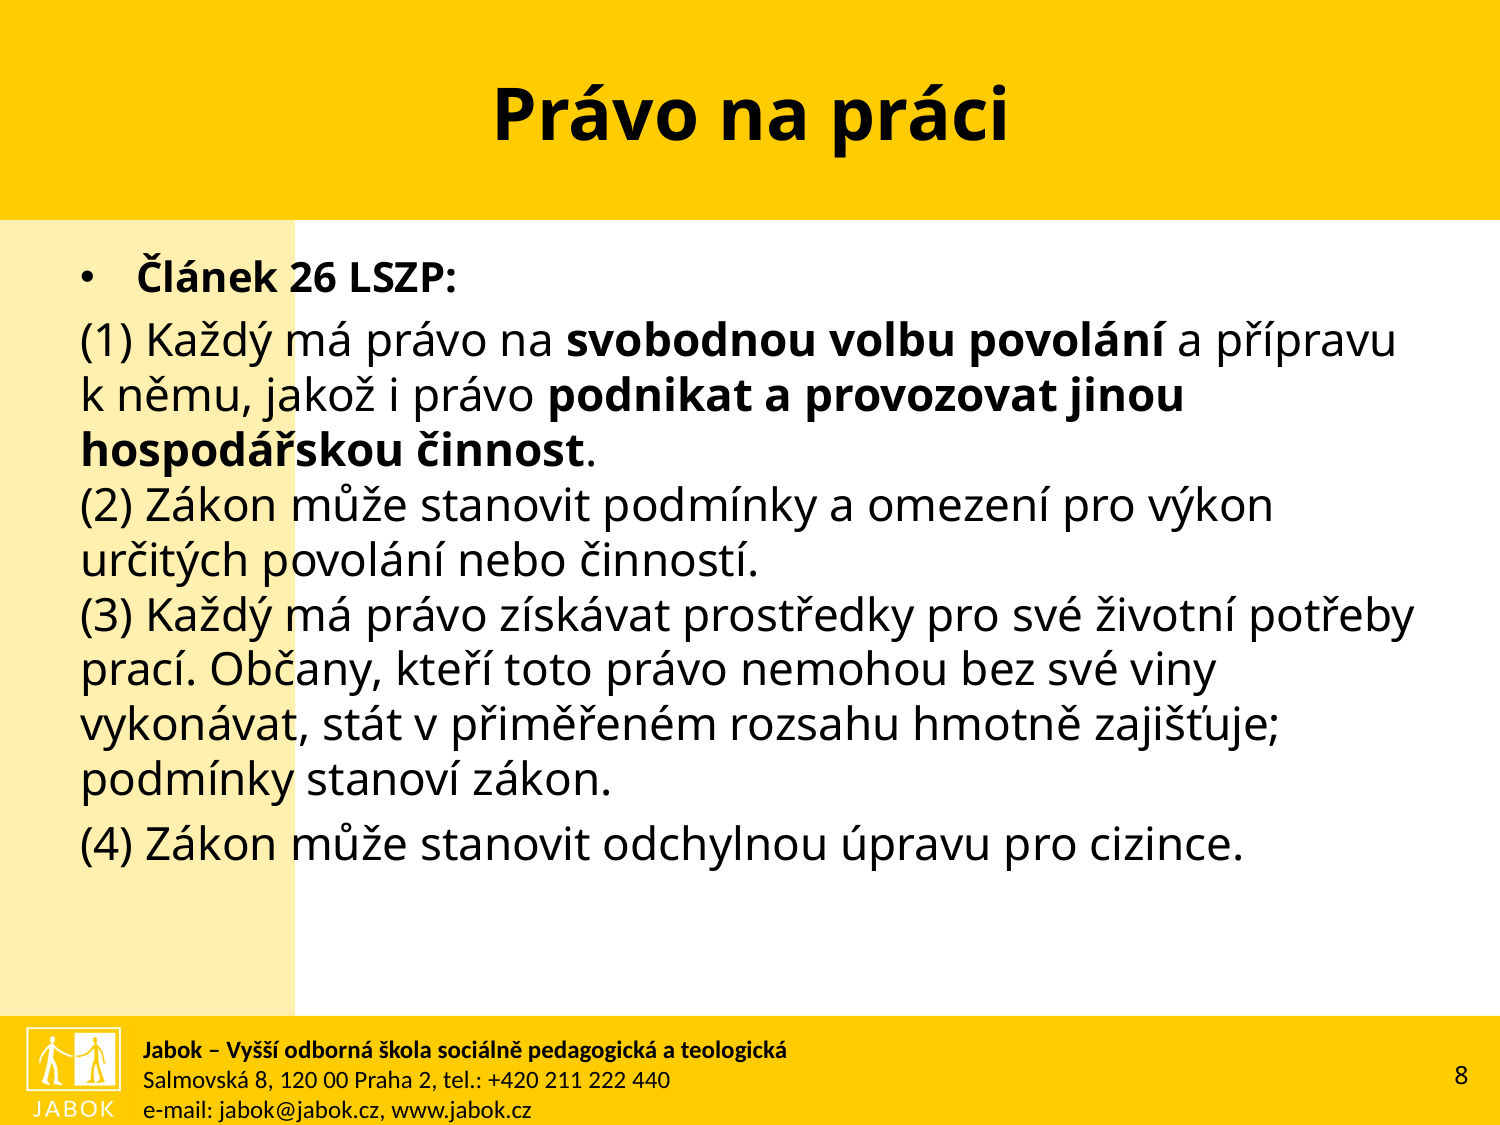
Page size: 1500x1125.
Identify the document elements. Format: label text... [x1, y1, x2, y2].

picture [17, 1017, 130, 1125]
title Právo na práci [64, 42, 1438, 180]
list Článek 26 LSZP: (1) Každý má právo na svobodnou volbu povolání a přípravu k němu, jakož i právo podnikat a provozovat jinou hospodářskou činnost. (2) Zákon může stanovit podmínky a omezení pro výkon určitých povolání nebo činností. (3) Každý má právo získávat prostředky pro své životní potřeby prací. Občany, kteří toto právo nemohou bez své viny vykonávat, stát v přiměřeném rozsahu hmotně zajišťuje; podmínky stanoví zákon. (4) Zákon může stanovit odchylnou úpravu pro cizince. [64, 243, 1438, 988]
